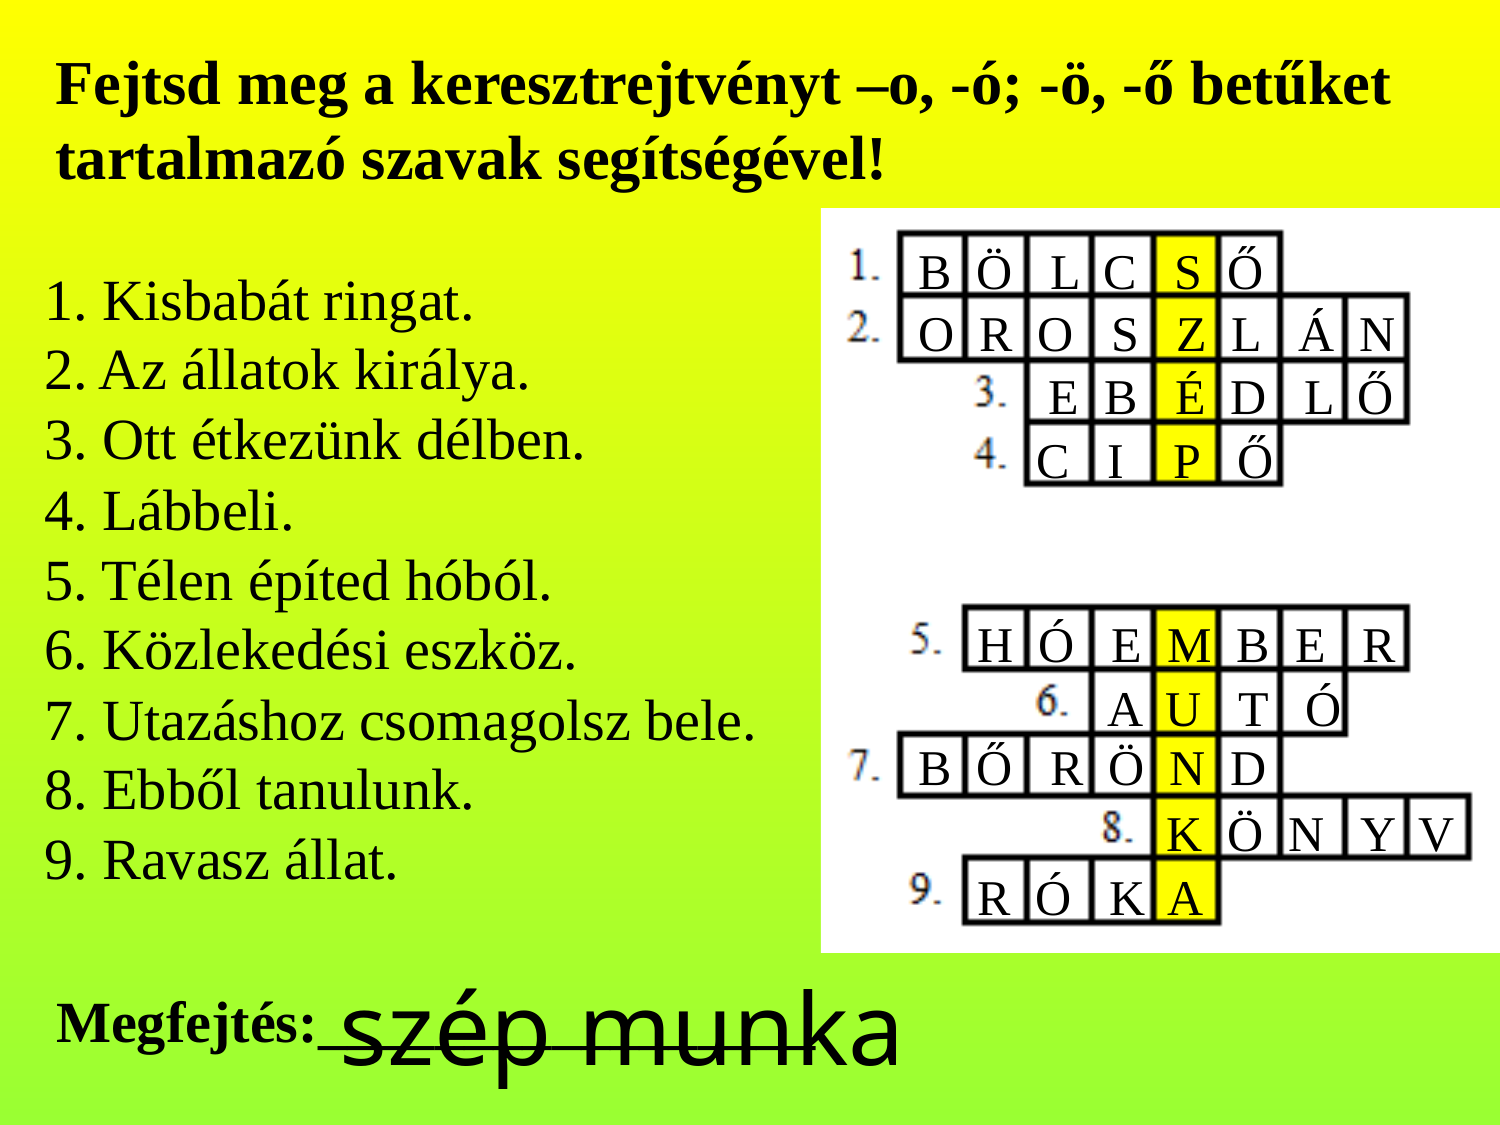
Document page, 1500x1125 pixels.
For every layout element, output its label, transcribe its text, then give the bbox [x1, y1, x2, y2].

text_box 1. Kisbabát ringat. 2. Az állatok királya. 3. Ott étkezünk délben. 4. Lábbeli. 5. Télen építed hóból. 6. Közlekedési eszköz. 7. Utazáshoz csomagolsz bele. 8. Ebből tanulunk. 9. Ravasz állat. [29, 254, 809, 899]
text_box Megfejtés:_________________ [41, 976, 324, 1062]
text_box Fejtsd meg a keresztrejtvényt –o, -ó; -ö, -ő betűket tartalmazó szavak segítségével! [40, 35, 1482, 200]
text_box szép munka [324, 957, 1081, 1093]
picture [820, 207, 1500, 953]
